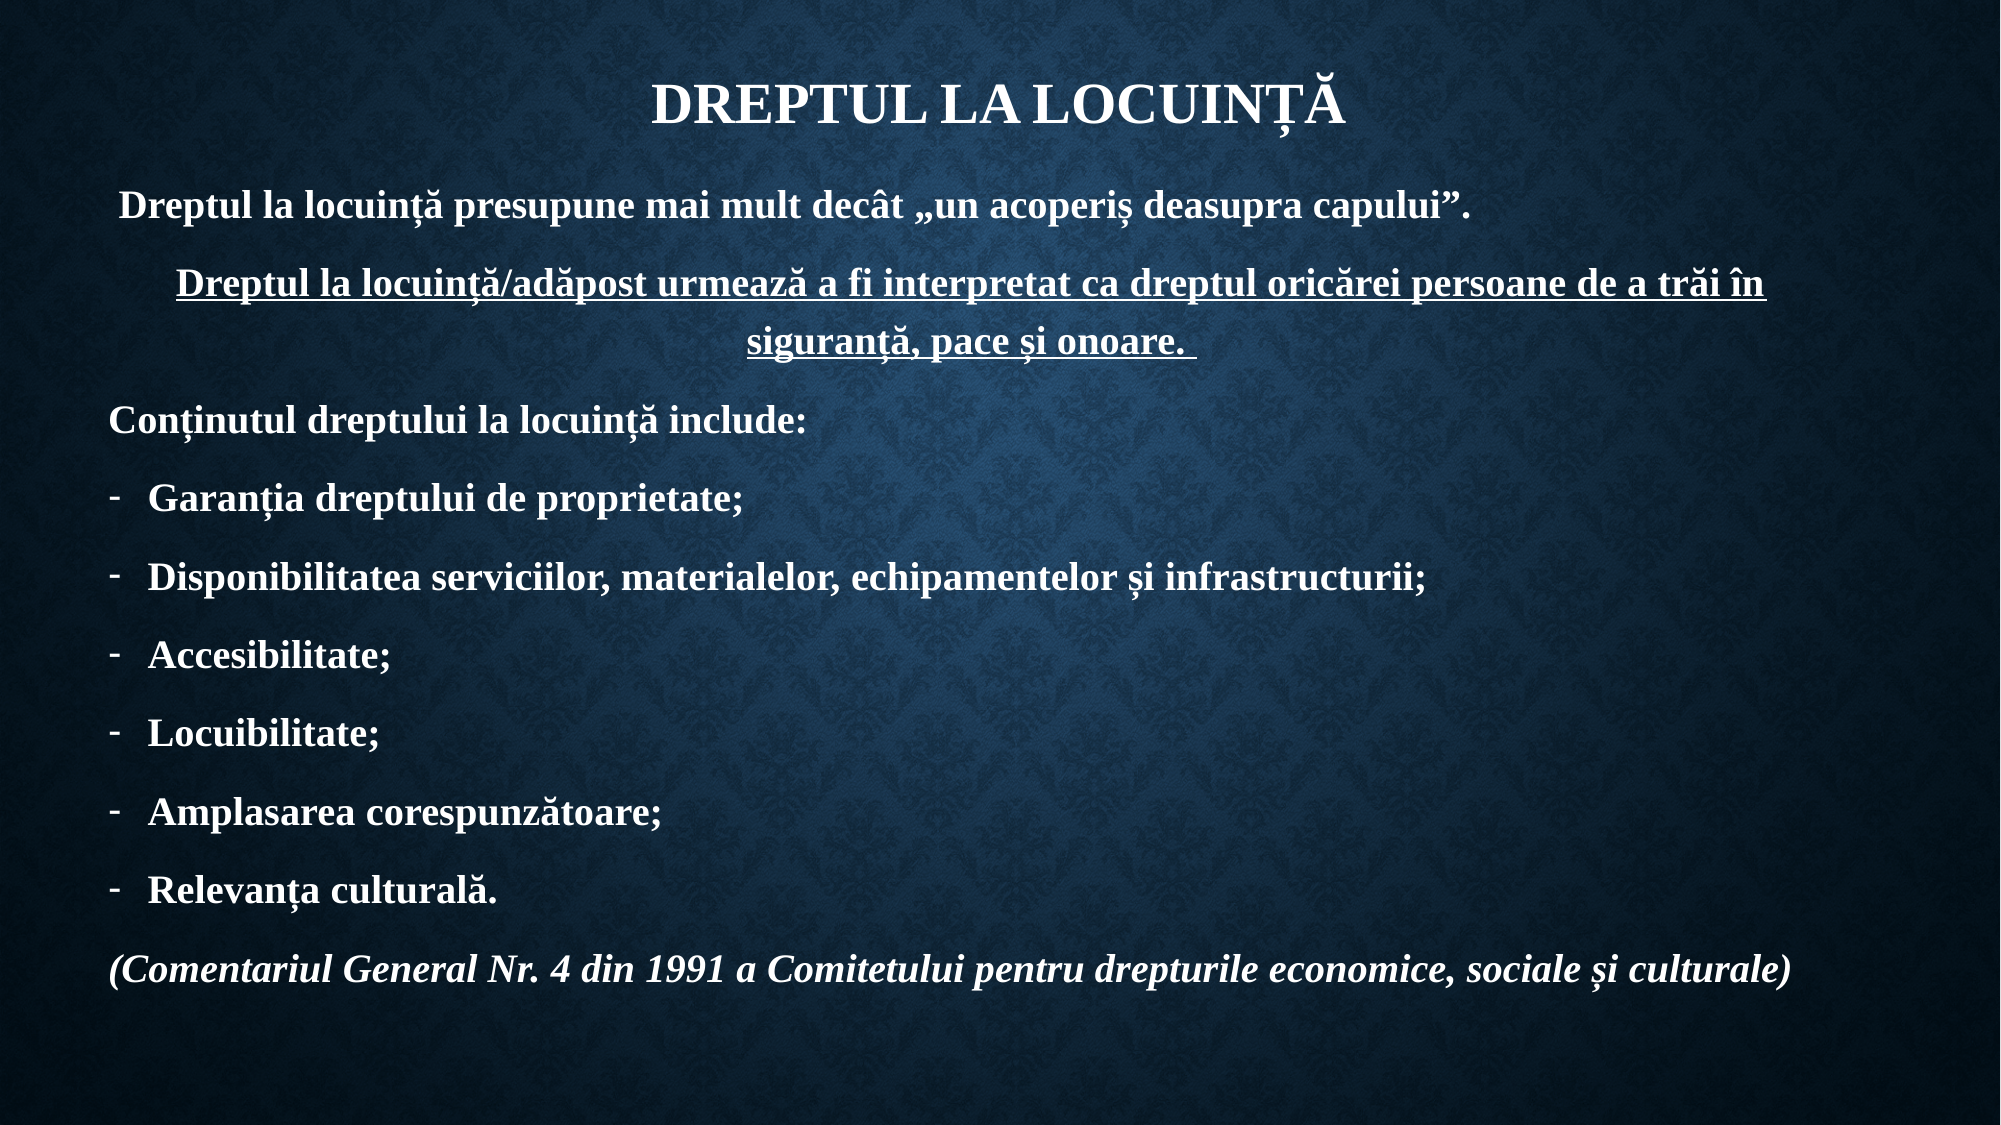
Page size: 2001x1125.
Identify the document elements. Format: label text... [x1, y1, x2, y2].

title Dreptul la locuință [149, 49, 1849, 160]
list Dreptul la locuință presupune mai mult decât „un acoperiș deasupra capului”. Dreptul la locuință/adăpost urmează a fi interpretat ca dreptul oricărei persoane de a trăi în siguranță, pace și onoare. Conținutul dreptului la locuință include: Garanția dreptului de proprietate; Disponibilitatea serviciilor, materialelor, echipamentelor și infrastructurii; Accesibilitate; Locuibilitate; Amplasarea corespunzătoare; Relevanța culturală. (Comentariul General Nr. 4 din 1991 a Comitetului pentru drepturile economice, sociale și culturale) [93, 160, 1851, 1014]
